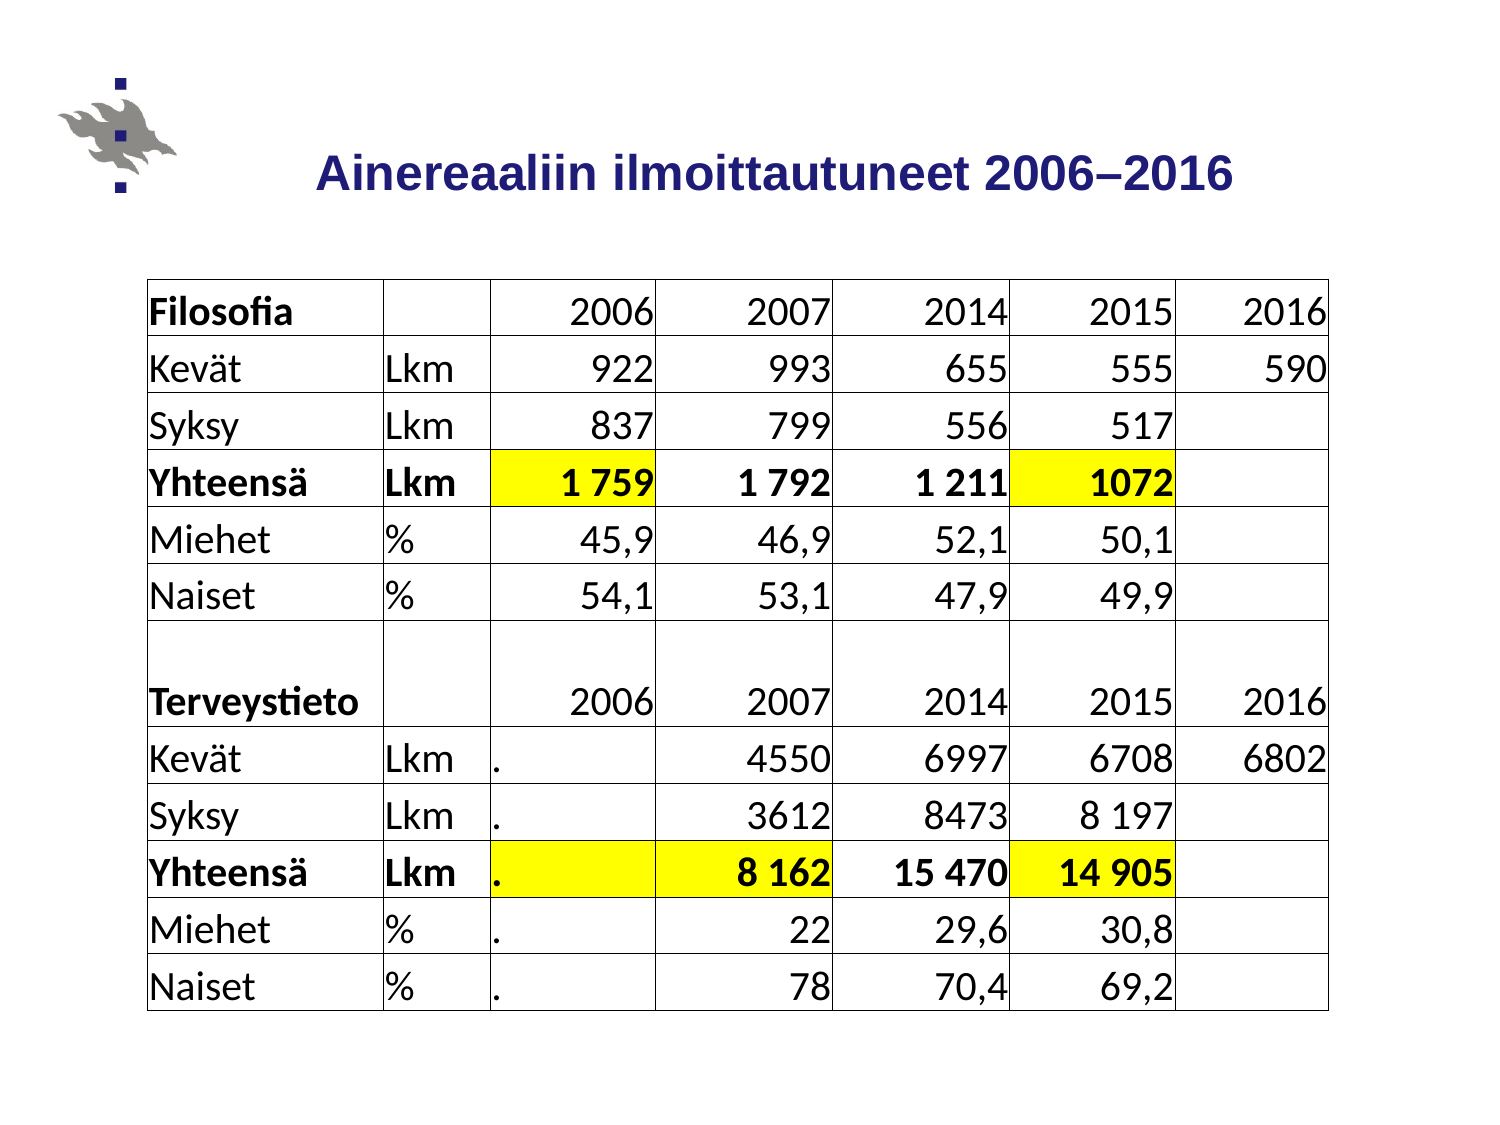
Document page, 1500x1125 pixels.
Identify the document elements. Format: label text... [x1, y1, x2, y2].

table_cell 8473 [833, 784, 1009, 840]
table_cell 799 [656, 393, 832, 449]
table_cell 1072 [1010, 450, 1175, 506]
table_header Filosofia [148, 280, 383, 335]
table_cell 70,4 [833, 954, 1009, 1010]
table_cell 45,9 [491, 507, 655, 563]
table_cell 2015 [1010, 621, 1175, 726]
table_cell 15 470 [833, 841, 1009, 897]
table_cell 556 [833, 393, 1009, 449]
table_cell 6708 [1010, 727, 1175, 783]
table_cell [1176, 954, 1328, 1010]
table_cell Miehet [148, 898, 383, 953]
table_cell 6997 [833, 727, 1009, 783]
table_cell 2014 [833, 621, 1009, 726]
table_cell 30,8 [1010, 898, 1175, 953]
table_cell Naiset [148, 564, 383, 620]
table_cell Miehet [148, 507, 383, 563]
table_cell Terveystieto [148, 621, 383, 726]
table_cell 4550 [656, 727, 832, 783]
table_cell [1176, 841, 1328, 897]
table_cell . [491, 727, 655, 783]
table_cell . [491, 898, 655, 953]
table_cell 2016 [1176, 621, 1328, 726]
table_cell Yhteensä [148, 841, 383, 897]
table_cell 53,1 [656, 564, 832, 620]
table_cell 2006 [491, 621, 655, 726]
table_header 2007 [656, 280, 832, 335]
table_cell 555 [1010, 336, 1175, 392]
table_cell Syksy [148, 393, 383, 449]
table_cell [1176, 898, 1328, 953]
table_cell [1176, 393, 1328, 449]
table_cell 22 [656, 898, 832, 953]
table_cell % [384, 954, 490, 1010]
table_cell 1 792 [656, 450, 832, 506]
table_cell % [384, 898, 490, 953]
table_header 2016 [1176, 280, 1328, 335]
table_cell . [491, 954, 655, 1010]
table_header 2006 [491, 280, 655, 335]
table_header [384, 280, 490, 335]
table_cell 517 [1010, 393, 1175, 449]
table_cell [384, 621, 490, 726]
table_header 2014 [833, 280, 1009, 335]
table_cell 2007 [656, 621, 832, 726]
table_cell Syksy [148, 784, 383, 840]
table_cell 8 197 [1010, 784, 1175, 840]
table_cell 655 [833, 336, 1009, 392]
table_cell % [384, 564, 490, 620]
table_cell 6802 [1176, 727, 1328, 783]
table_cell 47,9 [833, 564, 1009, 620]
table_cell 837 [491, 393, 655, 449]
table_cell 3612 [656, 784, 832, 840]
table_cell 1 759 [491, 450, 655, 506]
table_cell % [384, 507, 490, 563]
picture [57, 78, 177, 193]
table_cell Lkm [384, 336, 490, 392]
table_cell [1176, 450, 1328, 506]
table_cell 78 [656, 954, 832, 1010]
table_cell 590 [1176, 336, 1328, 392]
table_header 2015 [1010, 280, 1175, 335]
table_cell Yhteensä [148, 450, 383, 506]
table_cell 922 [491, 336, 655, 392]
table_cell . [491, 784, 655, 840]
table_cell 54,1 [491, 564, 655, 620]
table_cell 52,1 [833, 507, 1009, 563]
table_cell Kevät [148, 727, 383, 783]
table_cell . [491, 841, 655, 897]
table_cell 8 162 [656, 841, 832, 897]
title Ainereaaliin ilmoittautuneet 2006–2016 [300, 24, 1450, 208]
table_cell Lkm [384, 450, 490, 506]
table_cell [1176, 784, 1328, 840]
table_cell 29,6 [833, 898, 1009, 953]
table_cell Lkm [384, 784, 490, 840]
table_cell Lkm [384, 393, 490, 449]
table_cell 49,9 [1010, 564, 1175, 620]
table_cell 69,2 [1010, 954, 1175, 1010]
table_cell [1176, 564, 1328, 620]
table_cell Lkm [384, 841, 490, 897]
table_cell 50,1 [1010, 507, 1175, 563]
table_cell [1176, 507, 1328, 563]
table_cell 1 211 [833, 450, 1009, 506]
table_cell Lkm [384, 727, 490, 783]
table_cell 993 [656, 336, 832, 392]
table_cell Naiset [148, 954, 383, 1010]
table_cell 14 905 [1010, 841, 1175, 897]
table_cell Kevät [148, 336, 383, 392]
table_cell 46,9 [656, 507, 832, 563]
